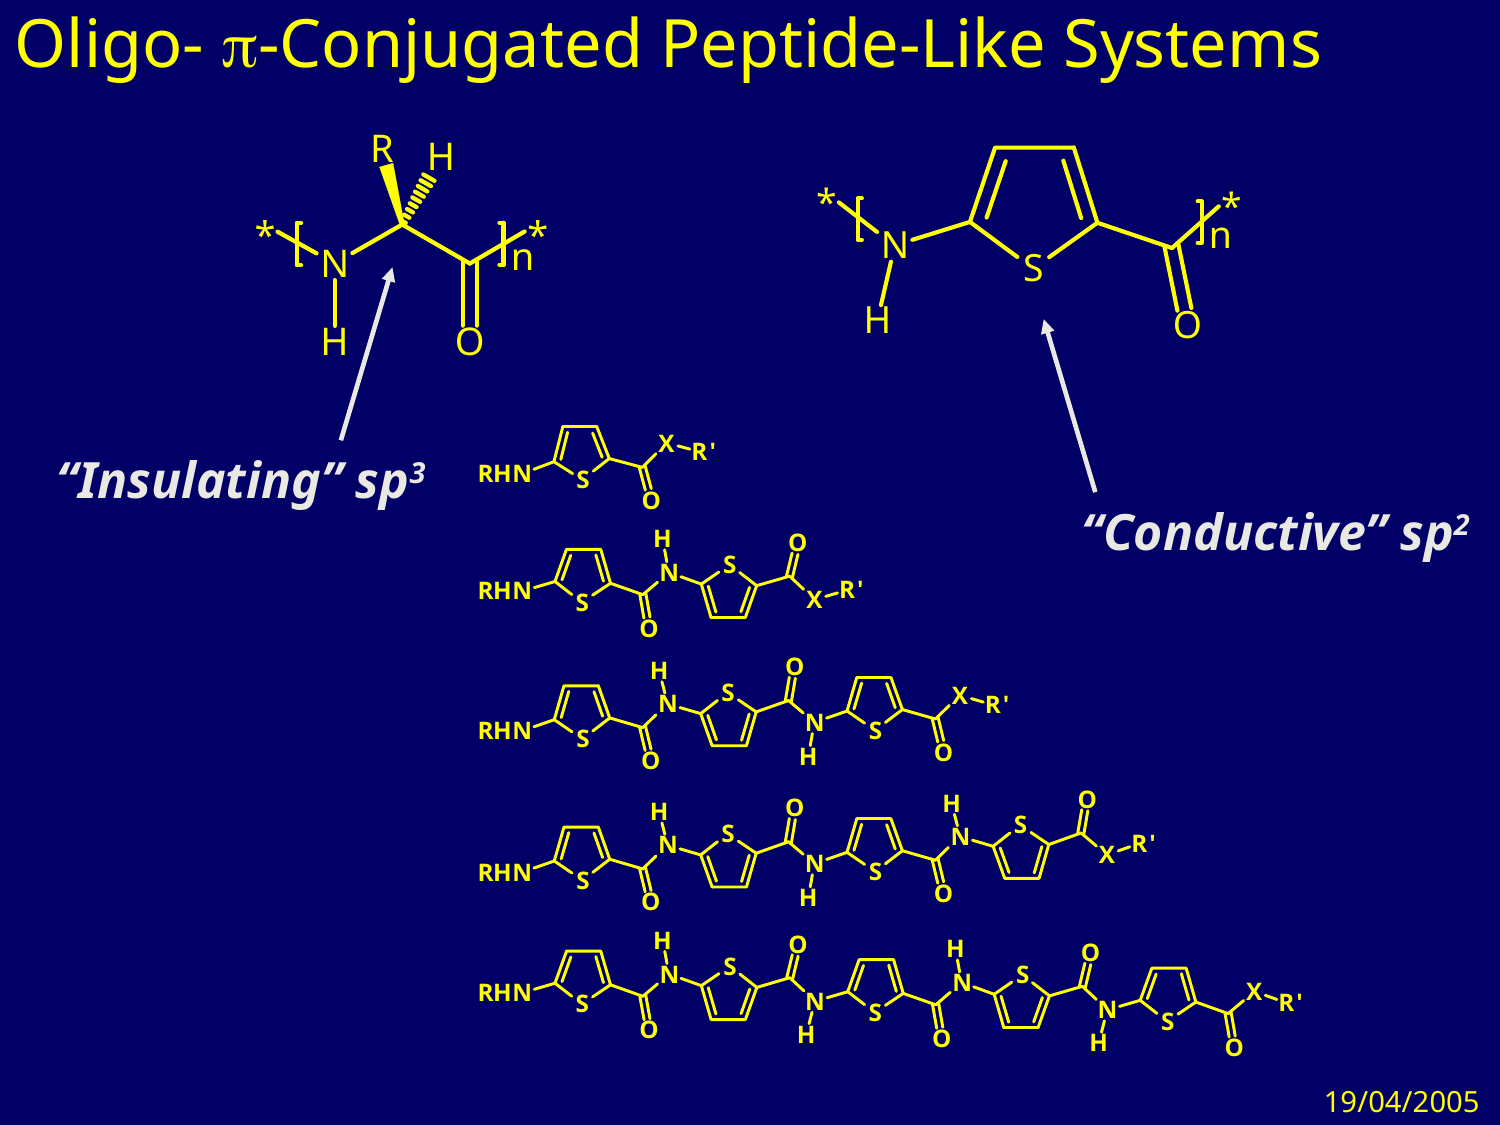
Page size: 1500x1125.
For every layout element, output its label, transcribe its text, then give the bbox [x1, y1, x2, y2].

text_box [812, 129, 1487, 569]
text_box Oligo- p-Conjugated Peptide-Like Systems [0, 0, 1500, 82]
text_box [39, 132, 553, 517]
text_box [475, 417, 1310, 1067]
